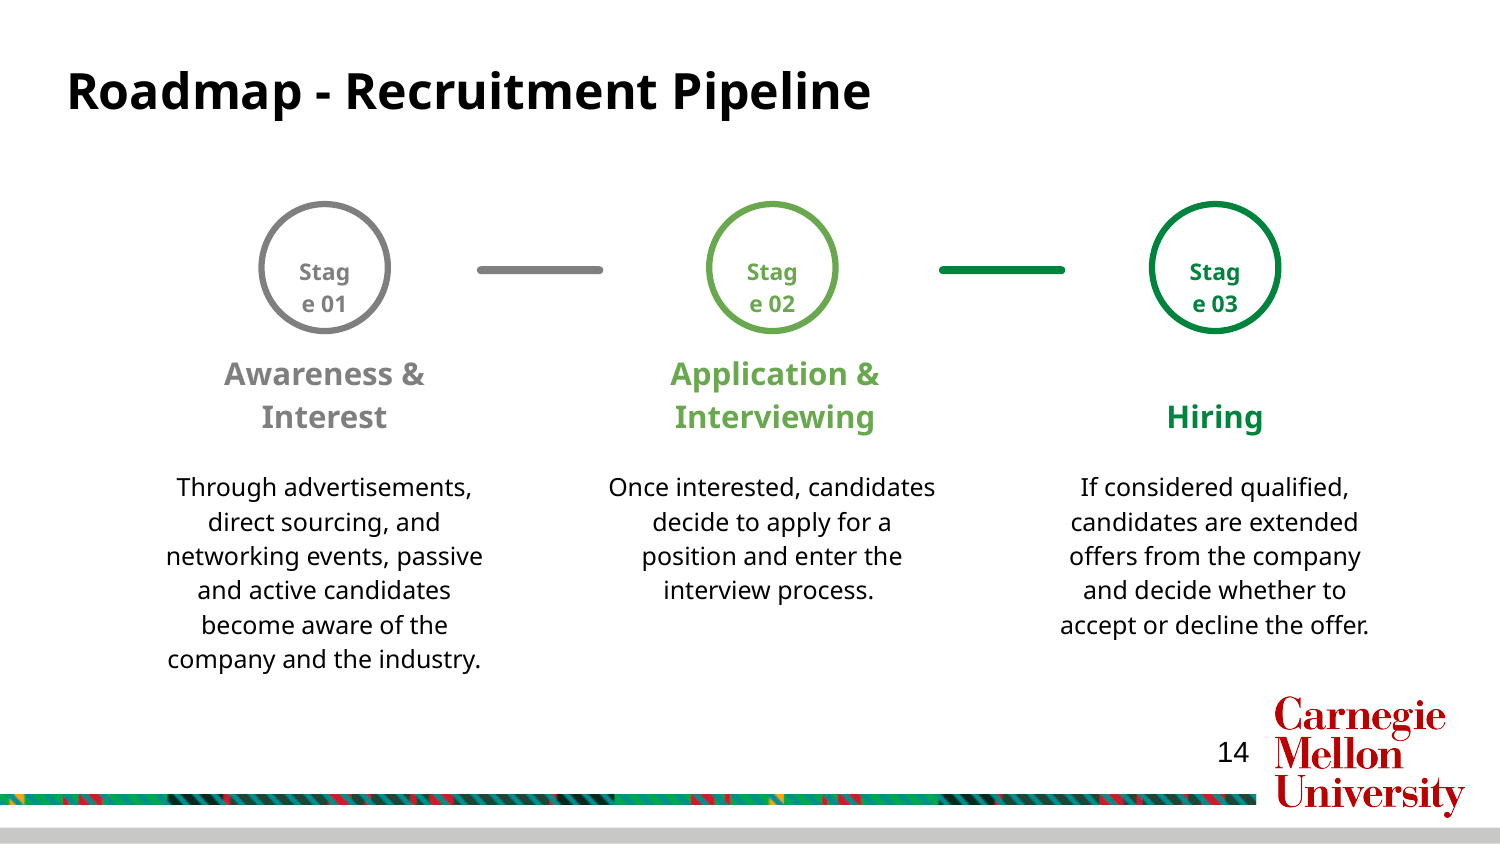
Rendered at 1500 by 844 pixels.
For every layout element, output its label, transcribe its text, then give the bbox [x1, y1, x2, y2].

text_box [1033, 203, 1398, 610]
title Roadmap - Recruitment Pipeline [51, 51, 1449, 189]
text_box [570, 203, 981, 610]
picture [1275, 696, 1465, 818]
picture [0, 794, 1257, 805]
text_box [516, 266, 565, 275]
slide_number ‹#› [1202, 714, 1270, 788]
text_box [137, 203, 512, 610]
text_box [984, 266, 1028, 275]
